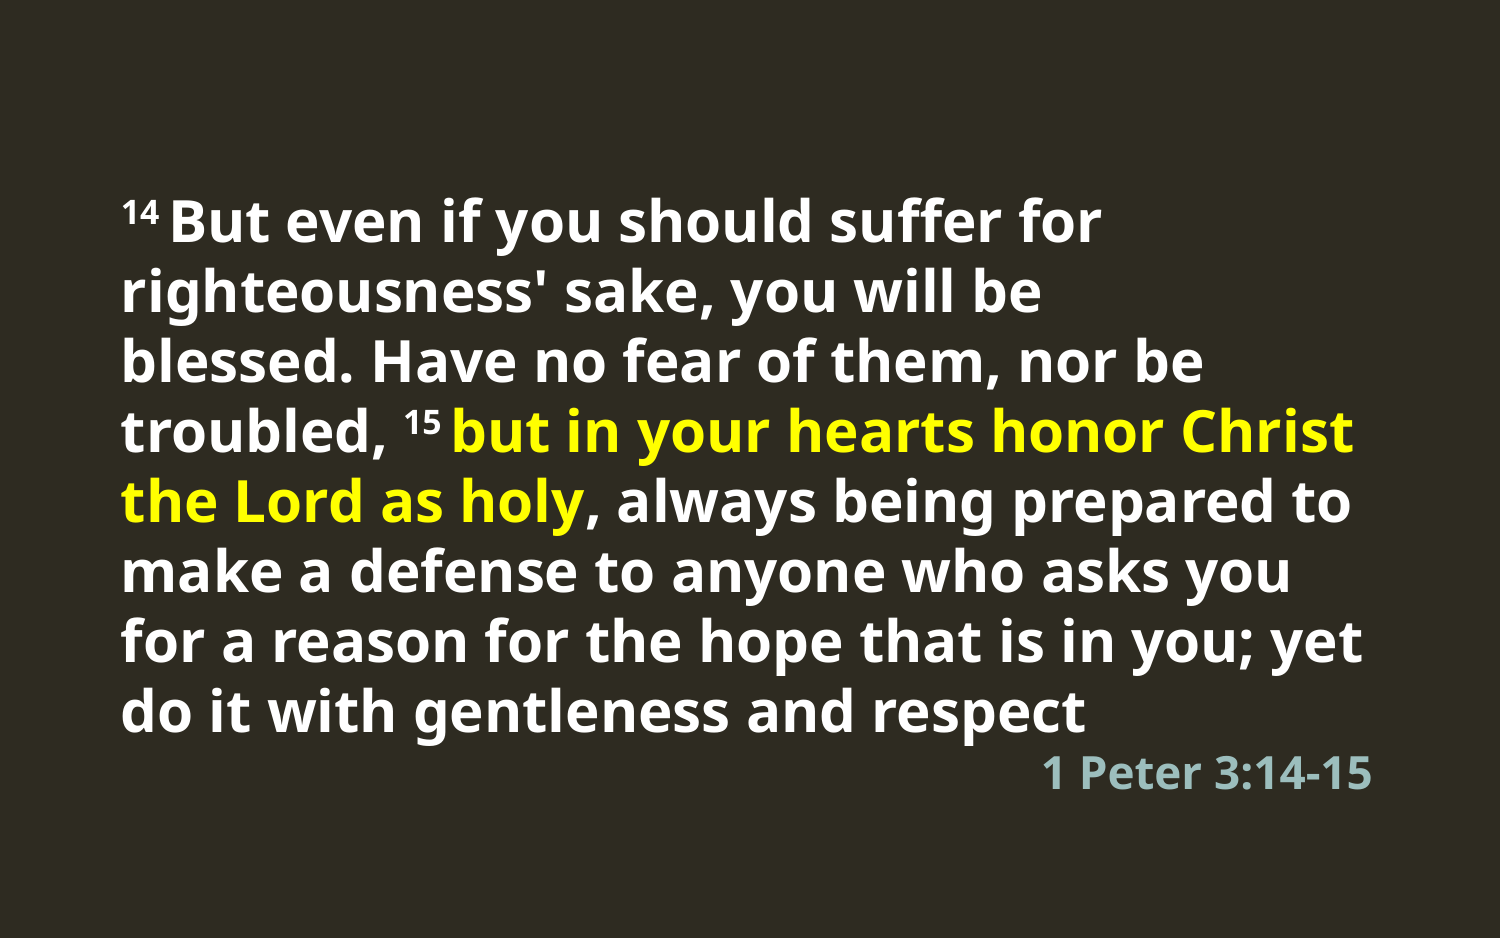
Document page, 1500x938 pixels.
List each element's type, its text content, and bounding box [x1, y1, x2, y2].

text_box 14 But even if you should suffer for righteousness' sake, you will be blessed. Have no fear of them, nor be troubled, 15 but in your hearts honor Christ the Lord as holy, always being prepared to make a defense to anyone who asks you for a reason for the hope that is in you; yet do it with gentleness and respect 1 Peter 3:14-15 [106, 176, 1388, 806]
